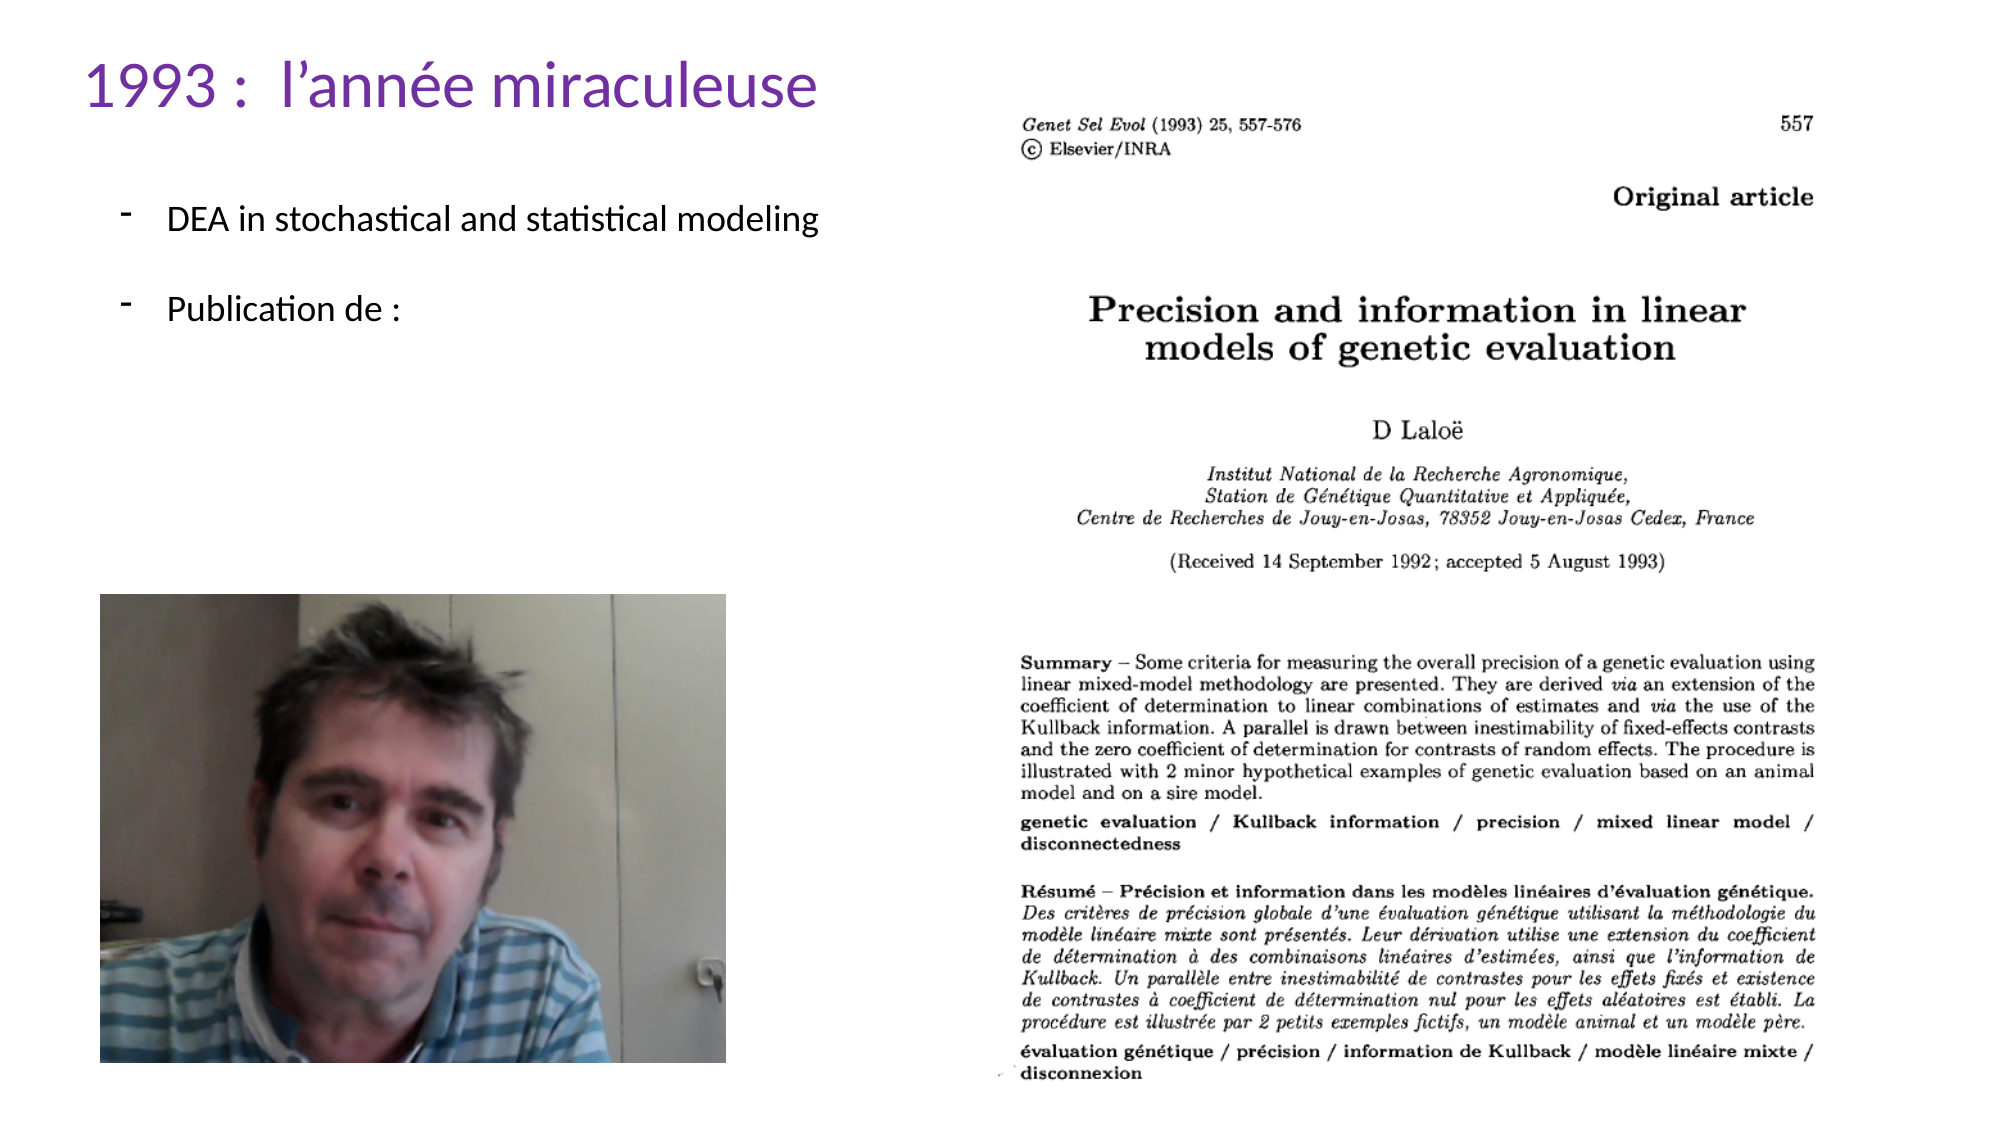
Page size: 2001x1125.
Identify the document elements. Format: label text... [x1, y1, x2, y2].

picture [100, 594, 726, 1064]
picture [985, 95, 1847, 1102]
text_box DEA in stochastical and statistical modeling Publication de : [105, 187, 835, 382]
text_box 1993 : l’année miraculeuse [67, 33, 835, 128]
